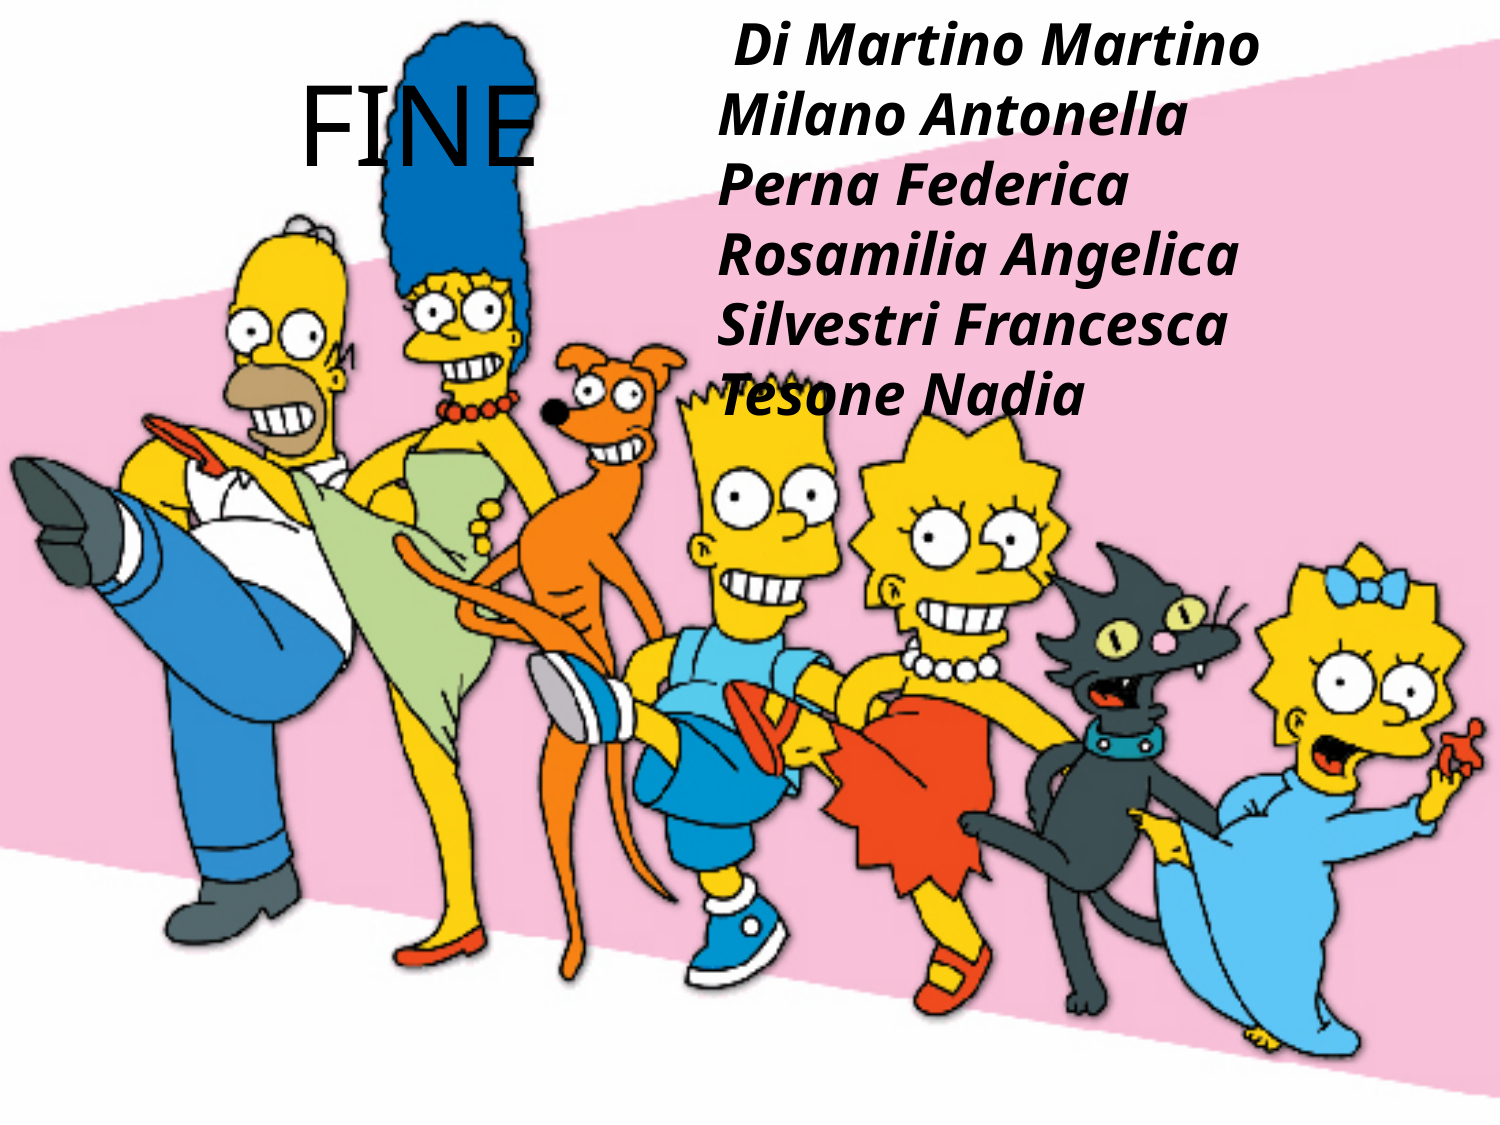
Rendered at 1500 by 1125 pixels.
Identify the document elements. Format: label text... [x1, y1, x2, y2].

text_box Di Martino Martino Milano Antonella Perna Federica Rosamilia Angelica Silvestri Francesca Tesone Nadia [703, 0, 1500, 435]
text_box FINE [281, 46, 668, 197]
picture [0, 0, 1500, 1125]
